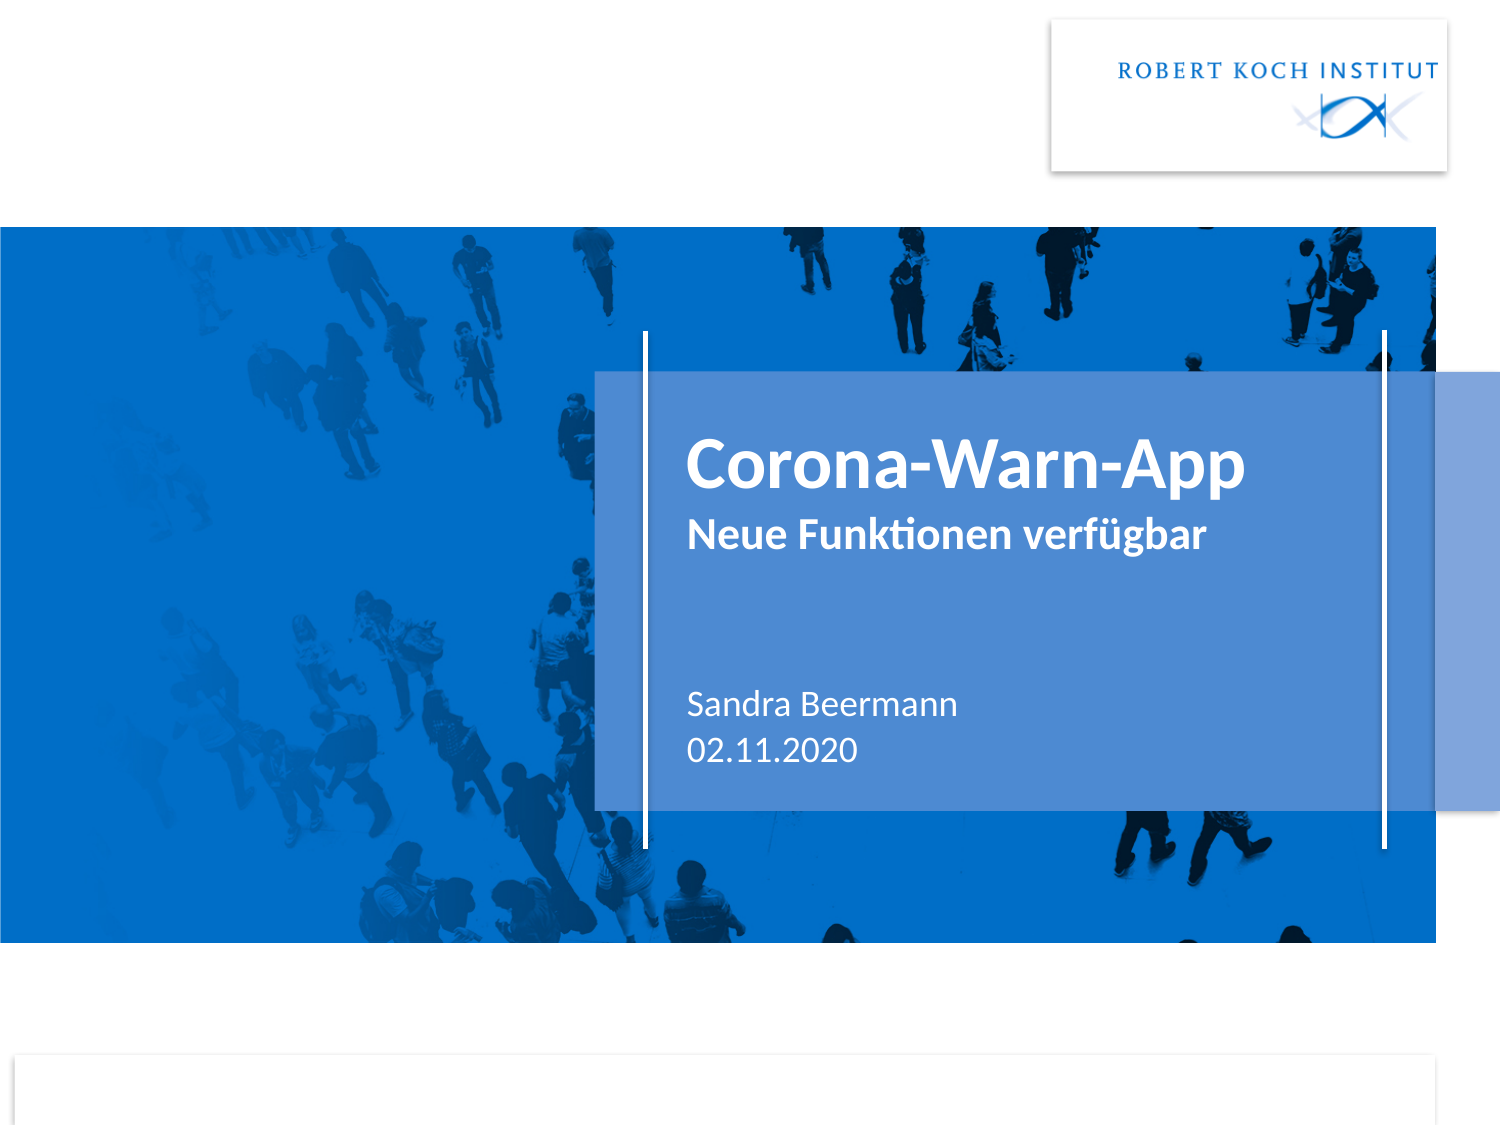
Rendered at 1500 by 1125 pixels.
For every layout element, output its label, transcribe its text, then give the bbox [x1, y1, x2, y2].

picture [1110, 29, 1454, 153]
title Corona-Warn-App Neue Funktionen verfügbar [645, 371, 1385, 626]
picture [0, 227, 1436, 943]
list Sandra Beermann 02.11.2020 [645, 626, 1385, 811]
